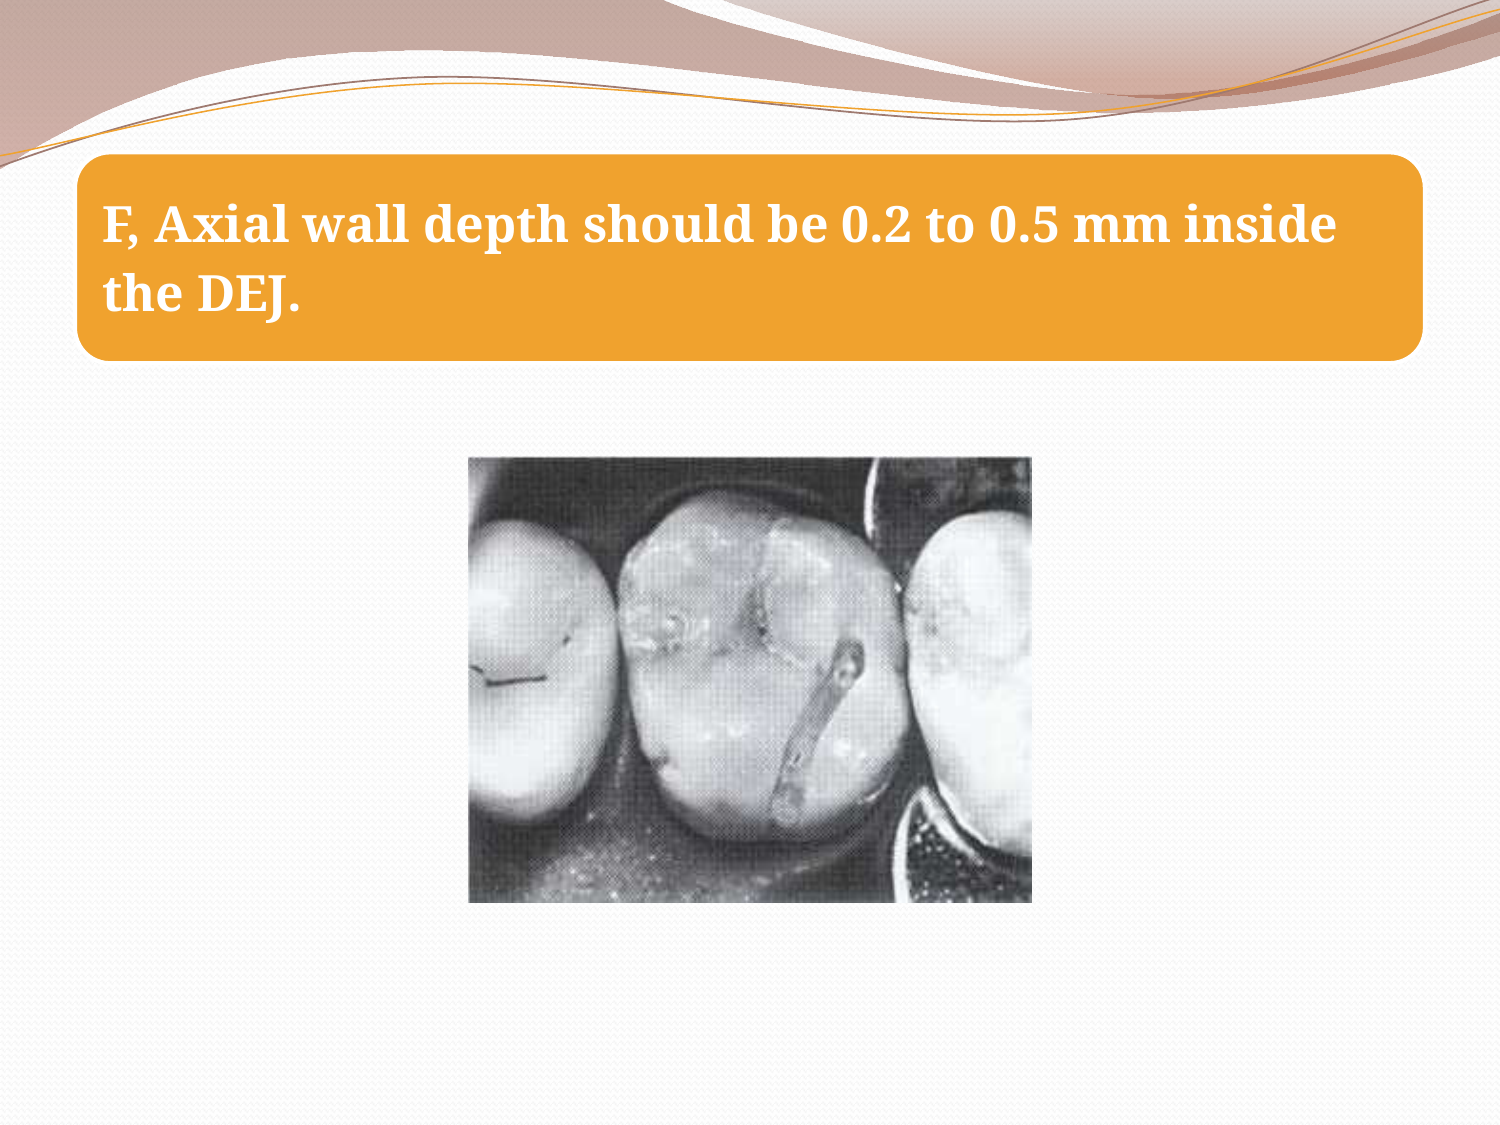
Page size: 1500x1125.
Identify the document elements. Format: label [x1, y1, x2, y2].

text_box [74, 152, 1426, 364]
list [468, 456, 1032, 903]
